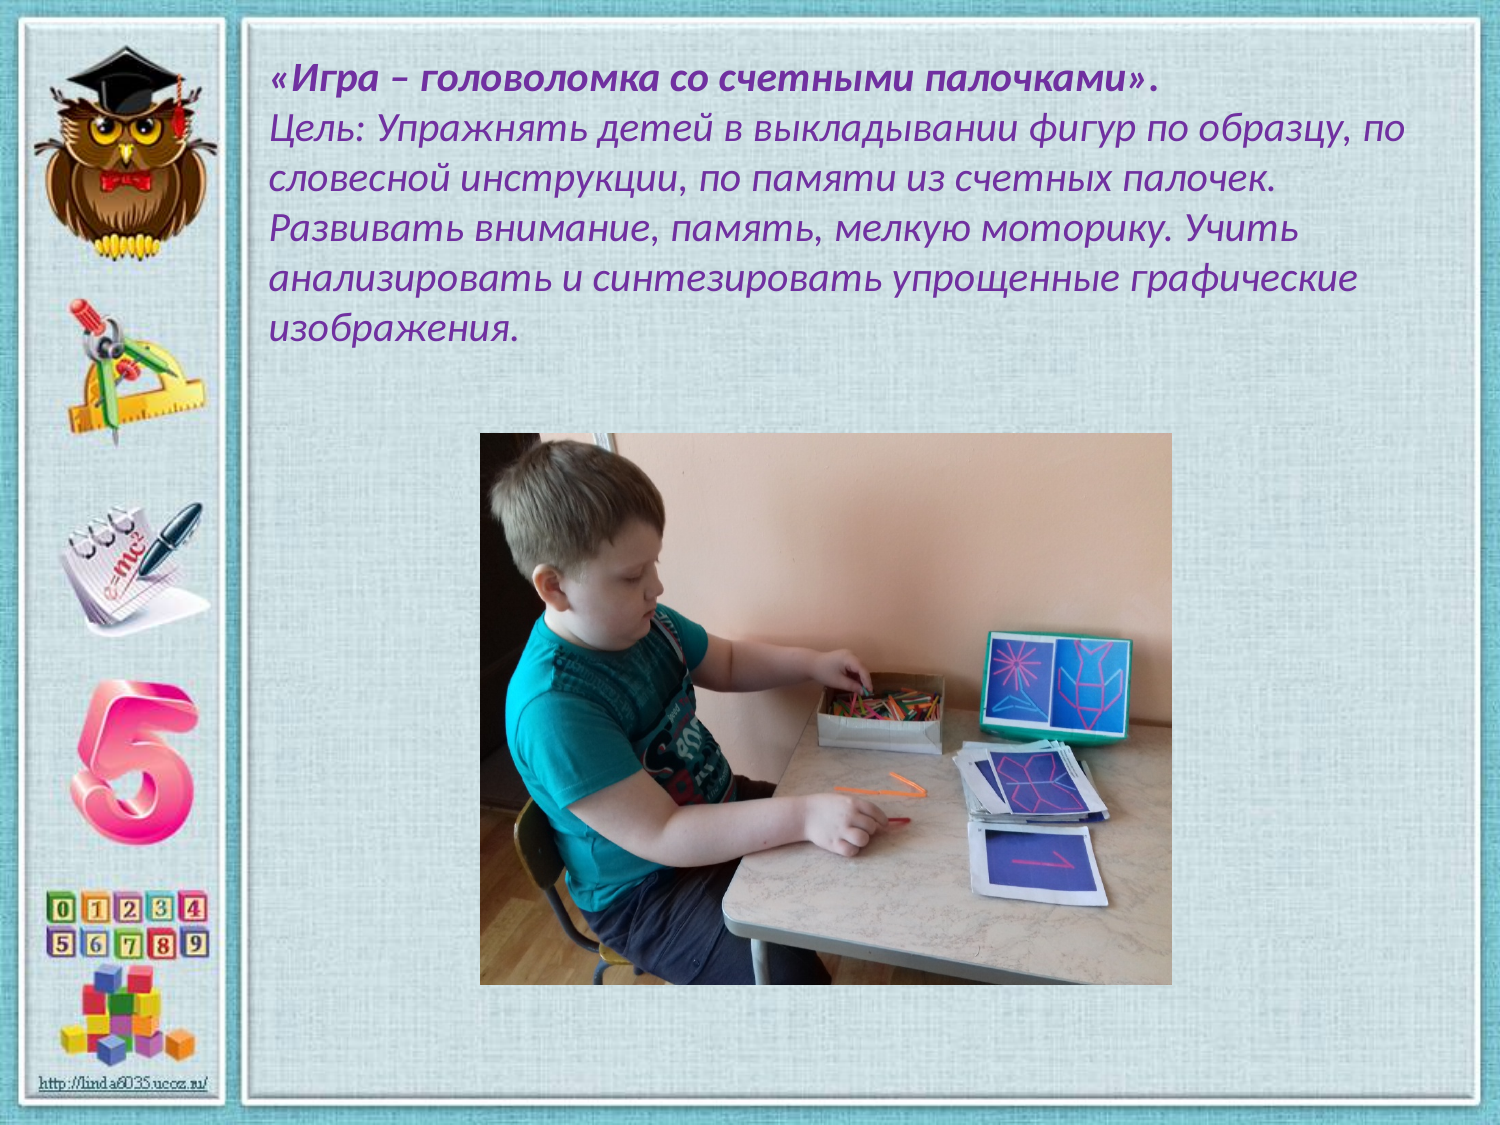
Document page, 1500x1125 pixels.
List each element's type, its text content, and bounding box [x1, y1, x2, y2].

picture [0, 0, 1500, 1125]
text_box «Игра – головоломка со счетными палочками». Цель: Упражнять детей в выкладывании фигур по образцу, по словесной инструкции, по памяти из счетных палочек. Развивать внимание, память, мелкую моторику. Учить анализировать и синтезировать упрощенные графические изображения. [253, 42, 1459, 358]
